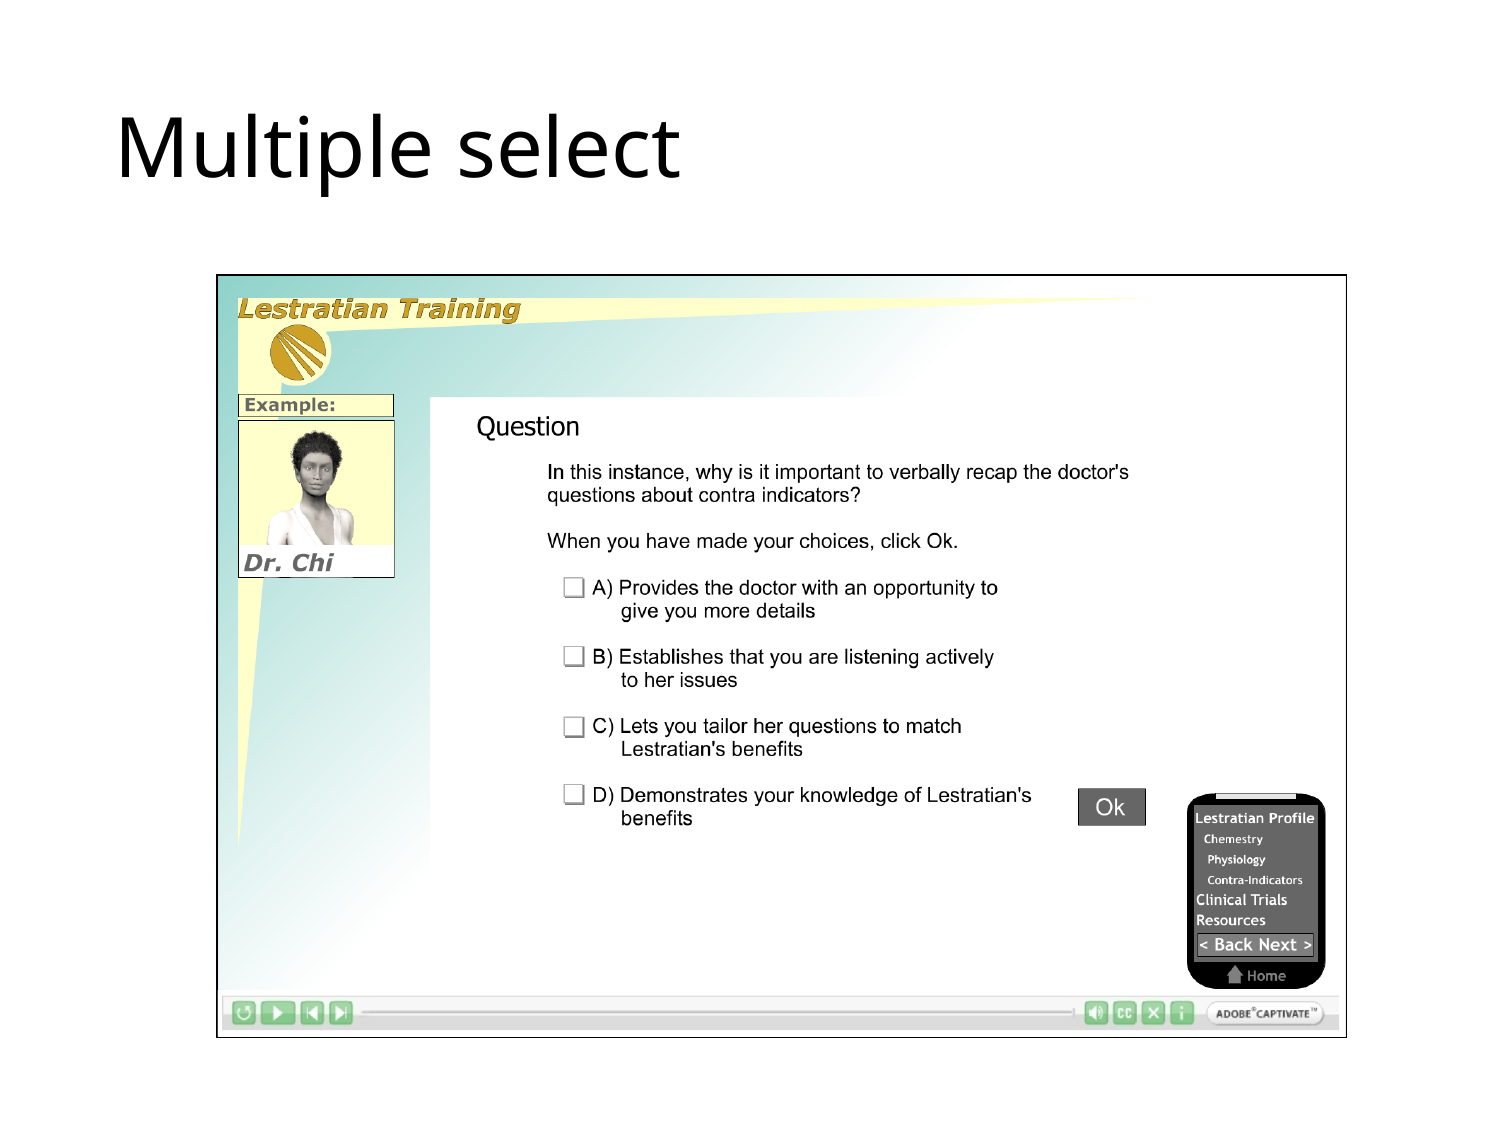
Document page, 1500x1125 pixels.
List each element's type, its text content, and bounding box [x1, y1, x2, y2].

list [216, 274, 1347, 1038]
title Multiple select [99, 50, 1450, 238]
